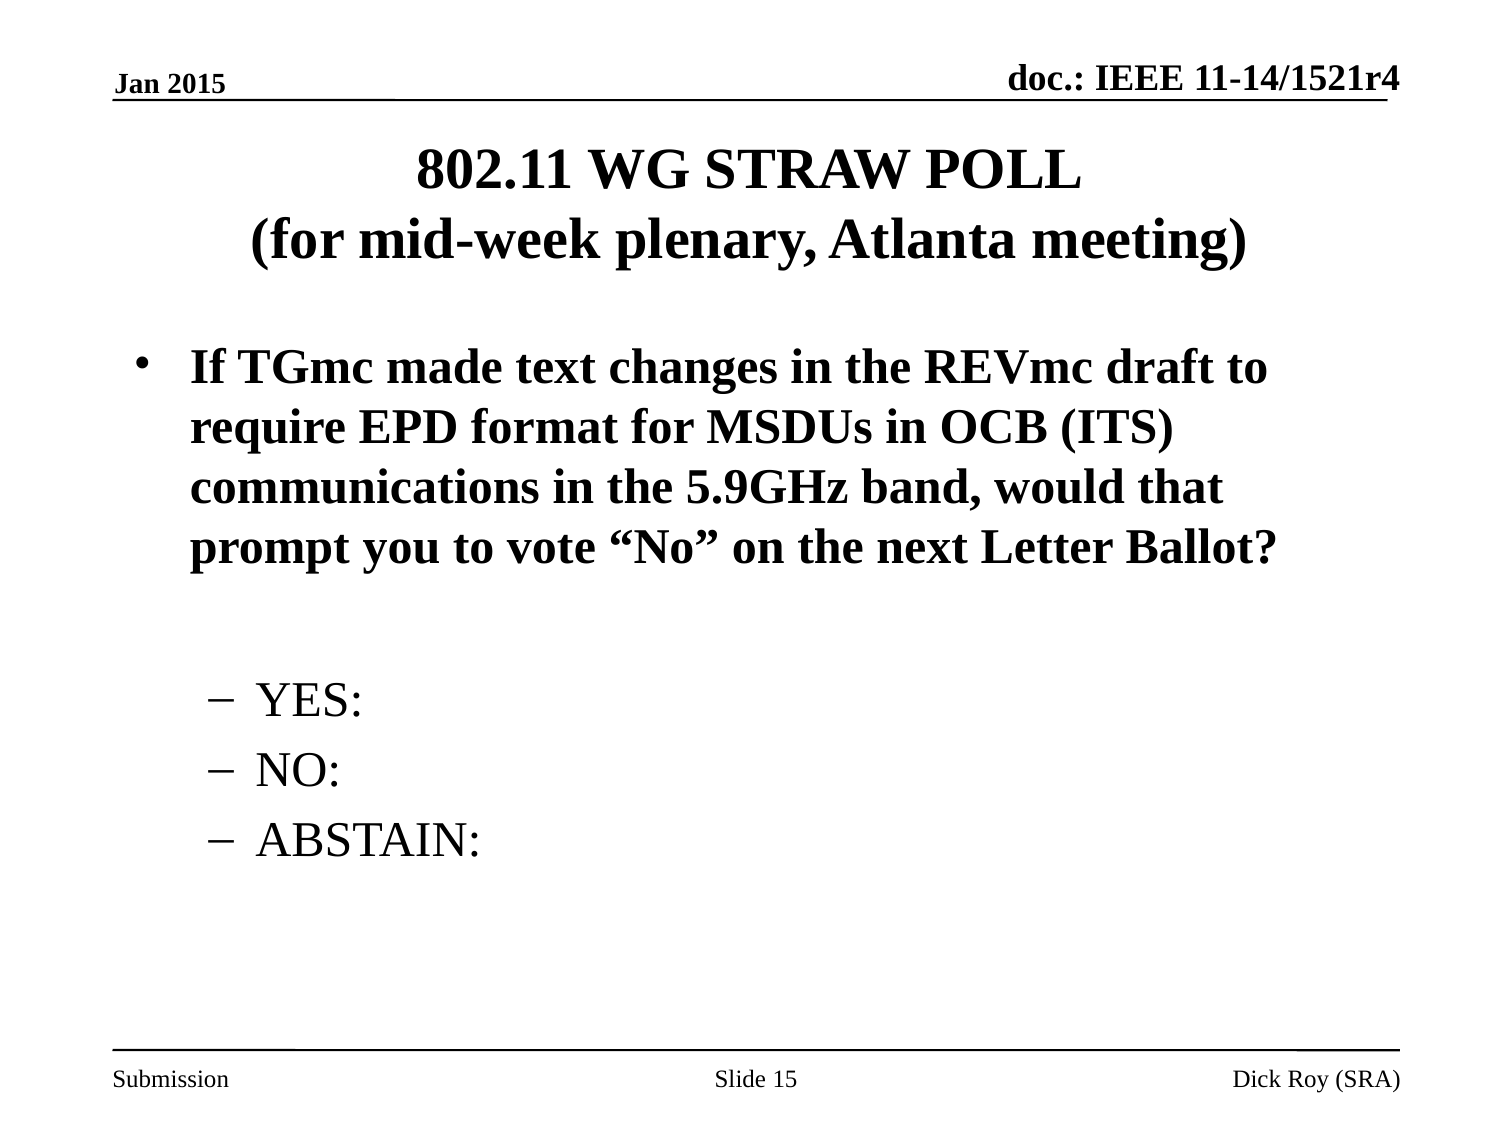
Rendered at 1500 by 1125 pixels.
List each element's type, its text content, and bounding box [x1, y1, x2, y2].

text_box Slide 15 [712, 1062, 800, 1122]
list If TGmc made text changes in the REVmc draft to require EPD format for MSDUs in OCB (ITS) communications in the 5.9GHz band, would that prompt you to vote “No” on the next Letter Ballot? YES: NO: ABSTAIN: [118, 325, 1394, 1045]
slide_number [114, 54, 493, 100]
text_box [878, 1062, 1402, 1092]
title 802.11 WG STRAW POLL (for mid-week plenary, Atlanta meeting) [112, 112, 1388, 288]
